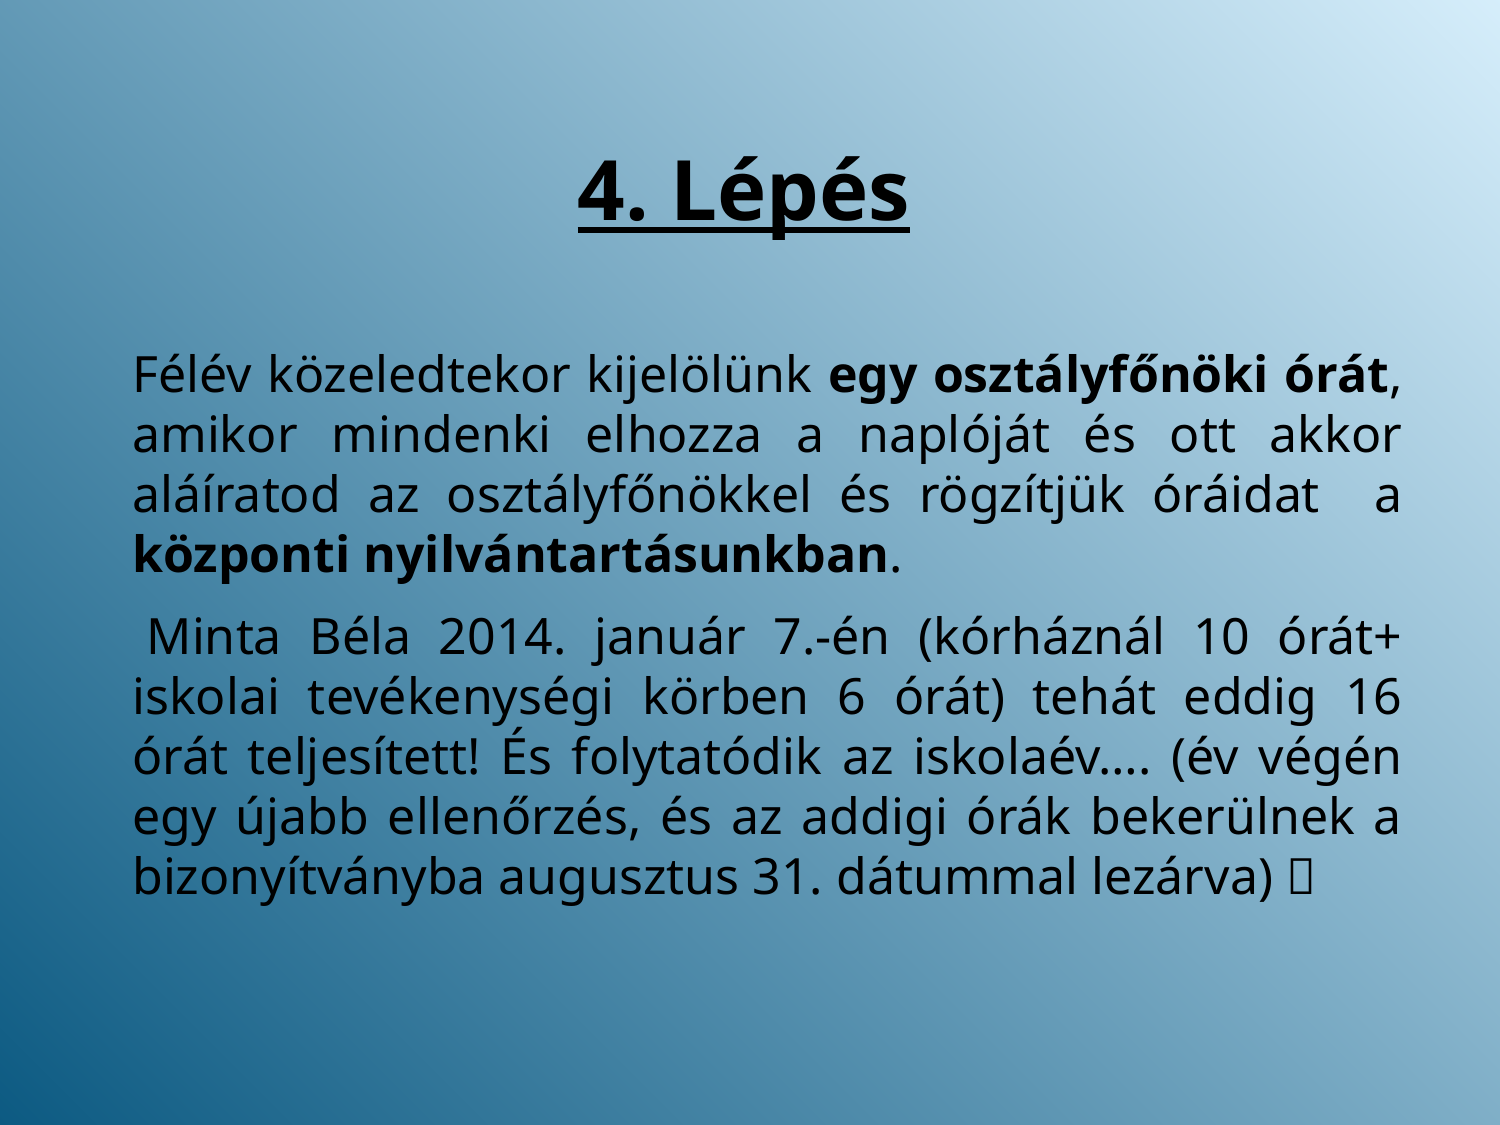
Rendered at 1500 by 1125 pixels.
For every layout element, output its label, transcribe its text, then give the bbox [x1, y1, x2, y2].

list 4. Lépés Félév közeledtekor kijelölünk egy osztályfőnöki órát, amikor mindenki elhozza a naplóját és ott akkor aláíratod az osztályfőnökkel és rögzítjük óráidat a központi nyilvántartásunkban. Minta Béla 2014. január 7.-én (kórháznál 10 órát+ iskolai tevékenységi körben 6 órát) tehát eddig 16 órát teljesített! És folytatódik az iskolaév…. (év végén egy újabb ellenőrzés, és az addigi órák bekerülnek a bizonyítványba augusztus 31. dátummal lezárva)  [70, 0, 1418, 1125]
